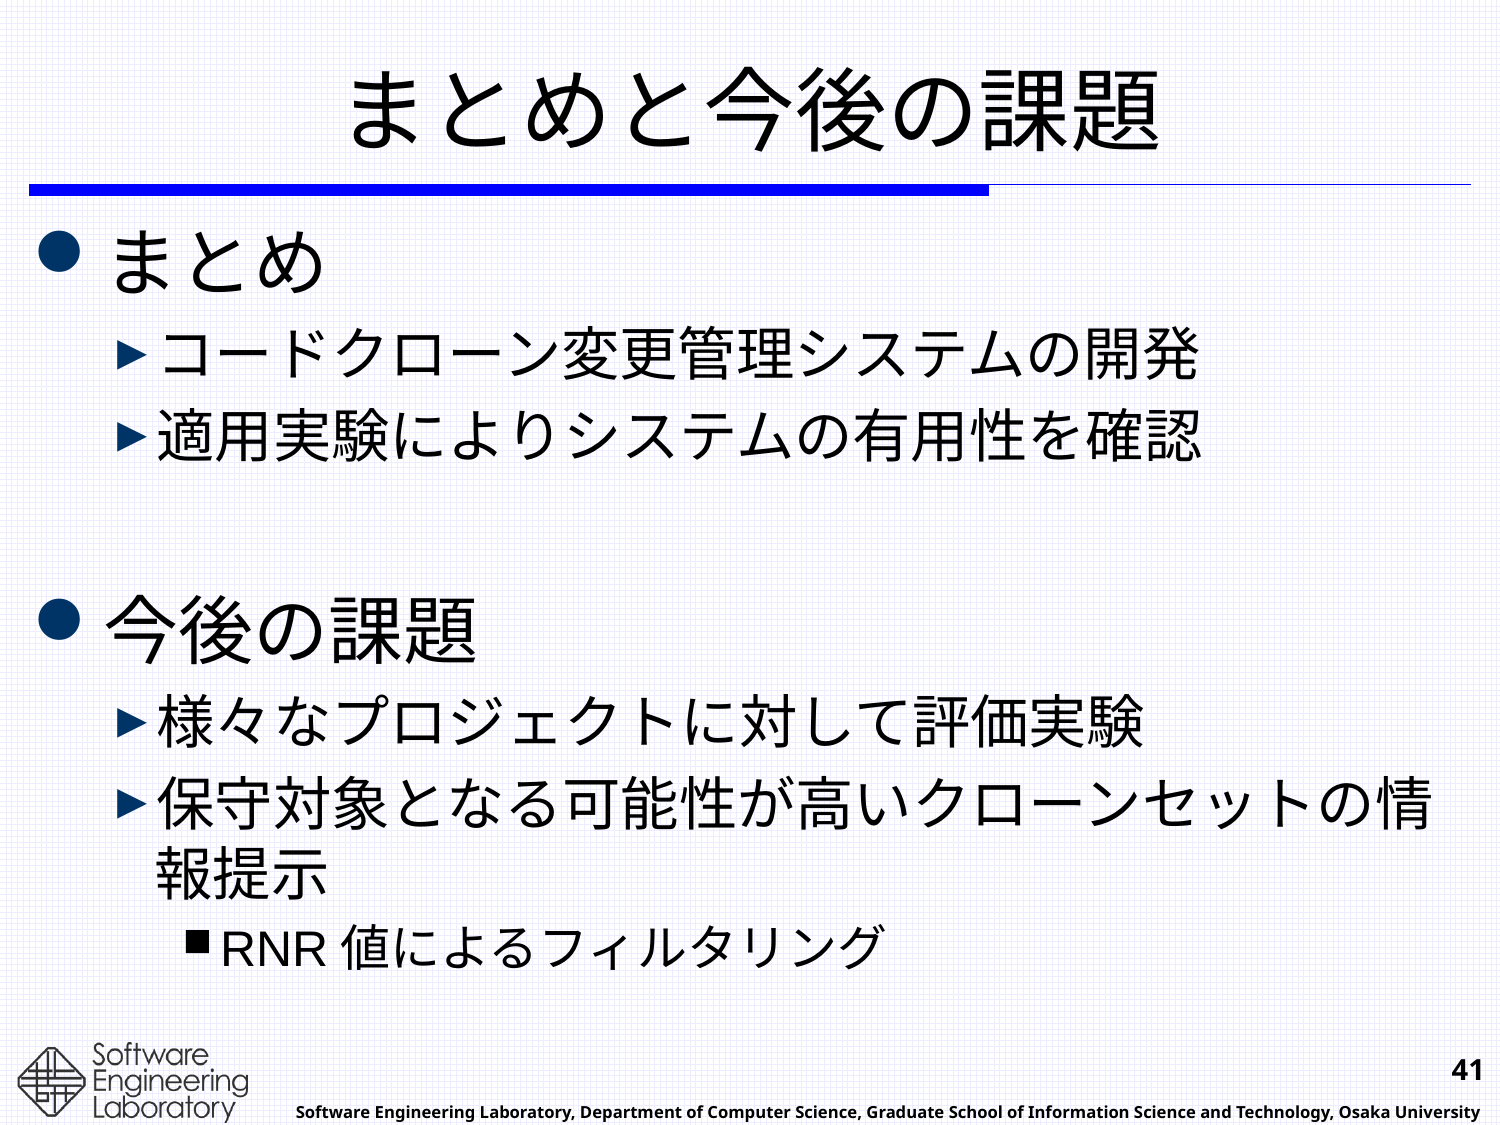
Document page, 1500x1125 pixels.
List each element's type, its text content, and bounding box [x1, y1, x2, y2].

picture [17, 1042, 248, 1123]
list まとめ コードクローン変更管理システムの開発 適用実験によりシステムの有用性を確認 今後の課題 様々なプロジェクトに対して評価実験 保守対象となる可能性が高いクローンセットの情報提示 RNR値によるフィルタリング [17, 208, 1500, 1035]
title まとめと今後の課題 [29, 31, 1471, 185]
